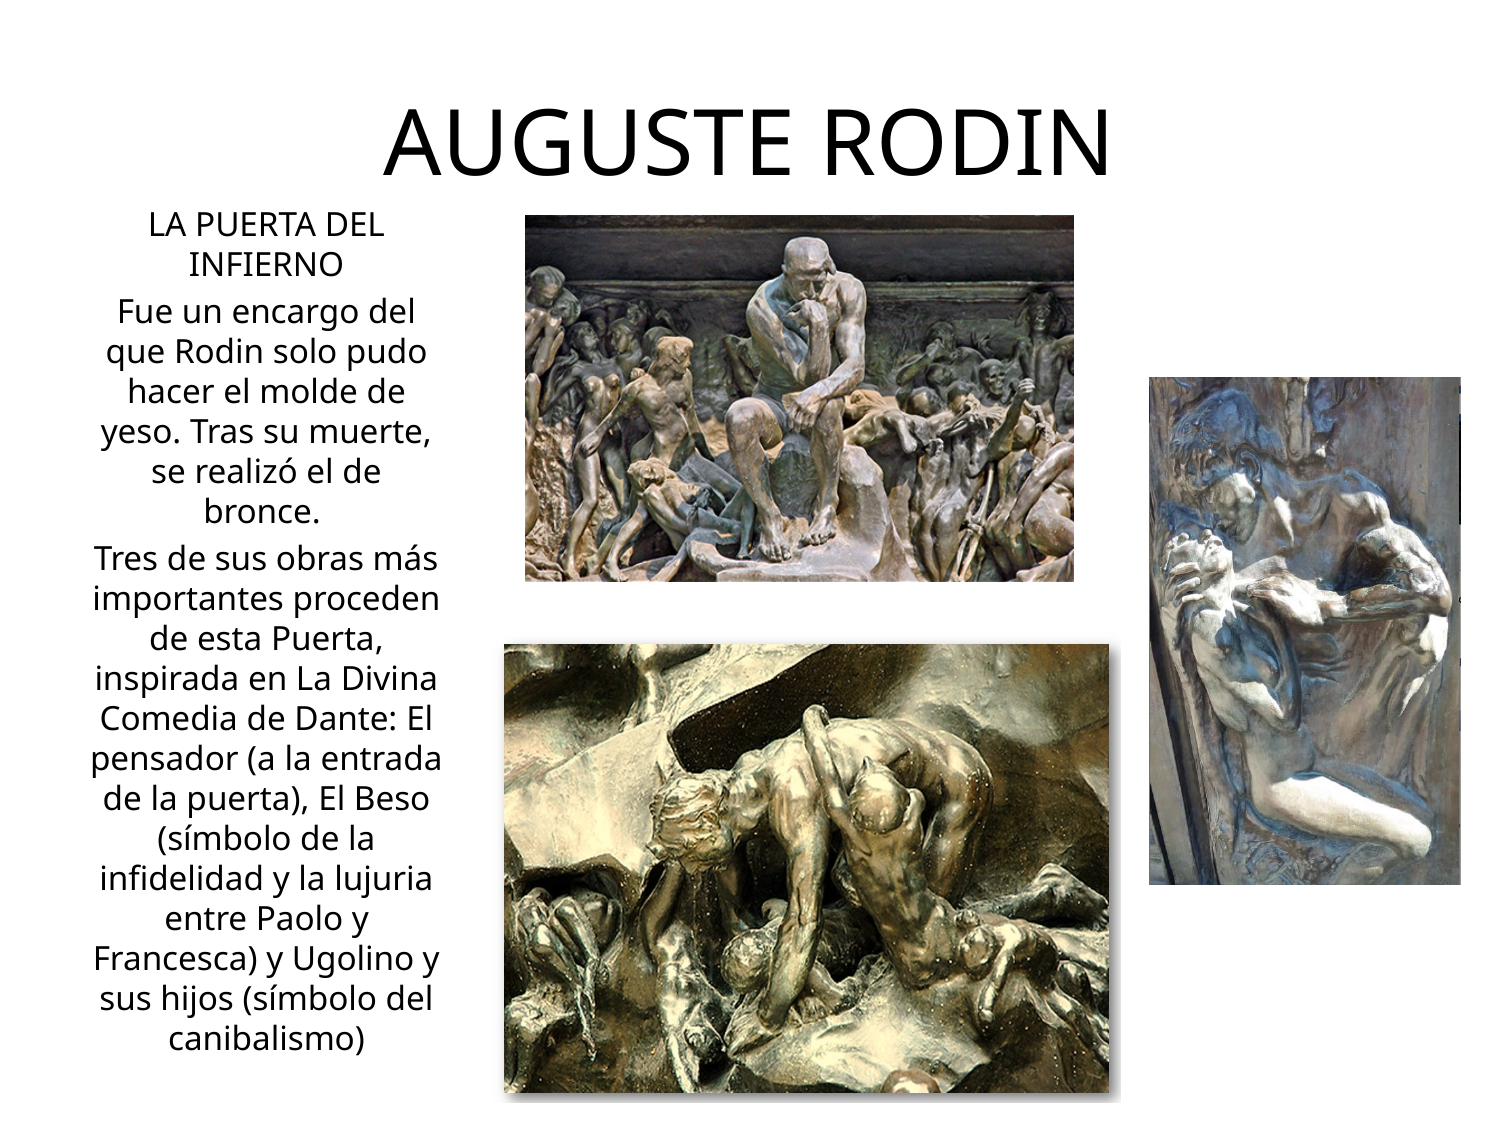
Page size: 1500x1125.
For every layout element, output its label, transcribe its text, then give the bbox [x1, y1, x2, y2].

picture [524, 215, 1074, 582]
picture [491, 630, 1122, 1104]
list LA PUERTA DEL INFIERNO Fue un encargo del que Rodin solo pudo hacer el molde de yeso. Tras su muerte, se realizó el de bronce. Tres de sus obras más importantes proceden de esta Puerta, inspirada en La Divina Comedia de Dante: El pensador (a la entrada de la puerta), El Beso (símbolo de la infidelidad y la lujuria entre Paolo y Francesca) y Ugolino y sus hijos (símbolo del canibalismo) [75, 195, 459, 1103]
picture [1149, 377, 1461, 885]
title AUGUSTE RODIN [75, 45, 1425, 233]
